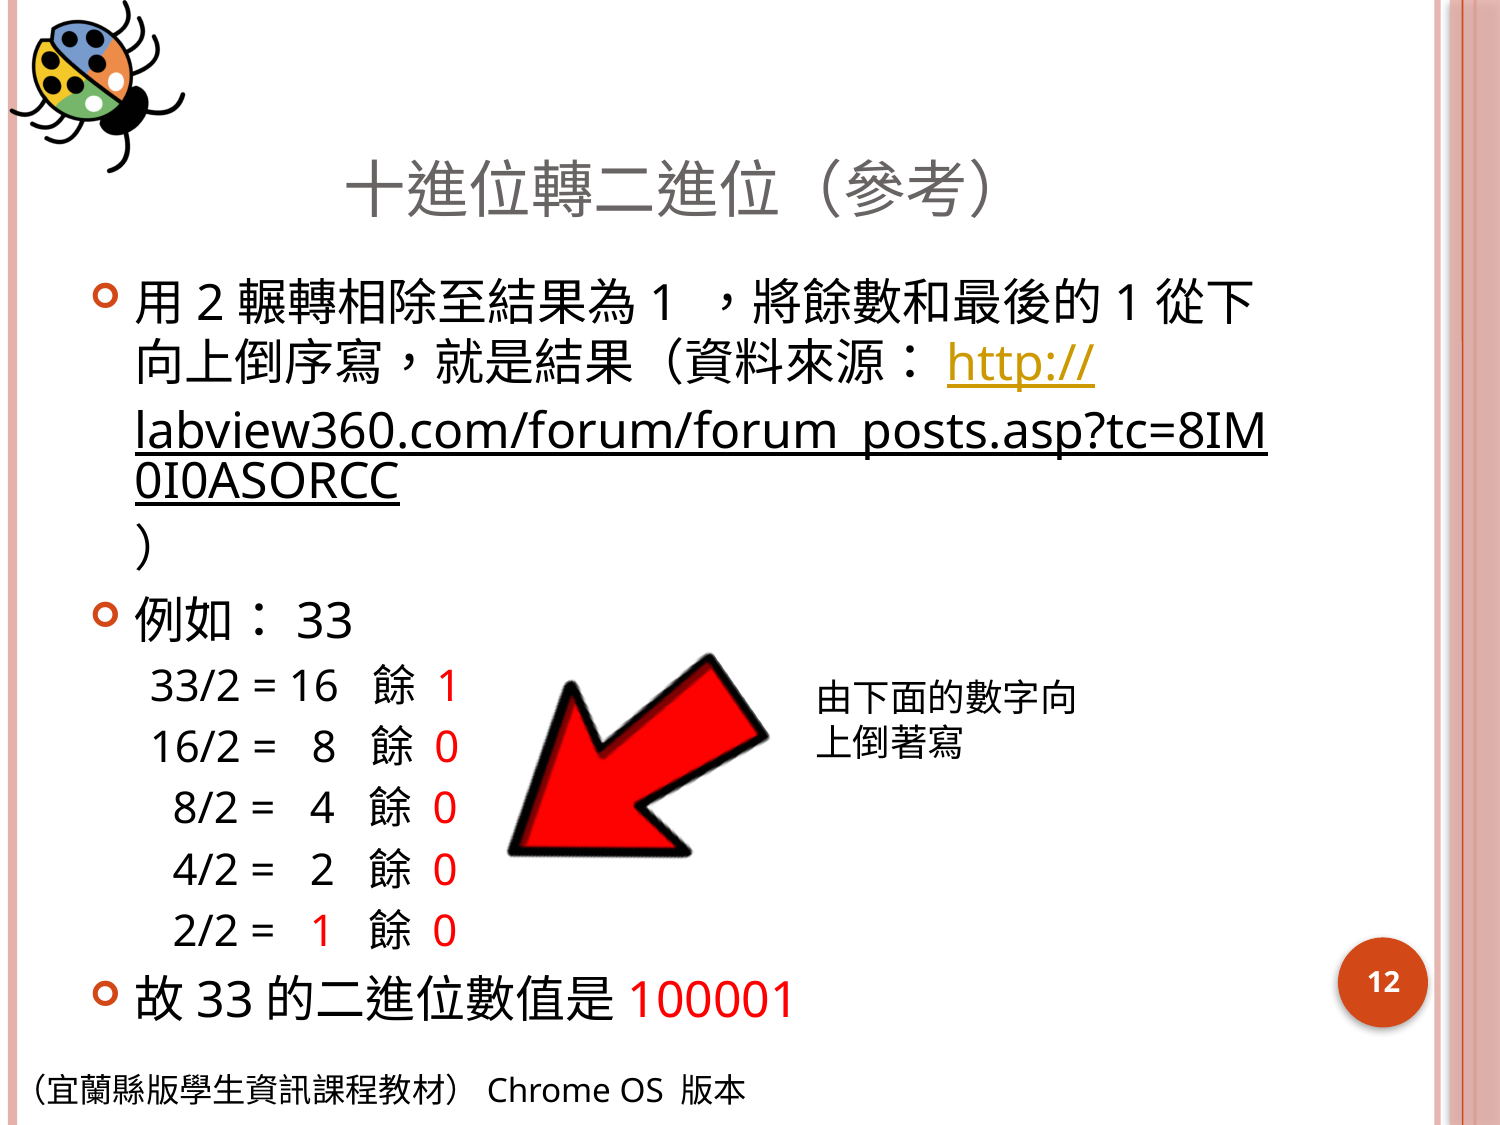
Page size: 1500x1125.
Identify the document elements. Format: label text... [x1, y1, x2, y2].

picture [447, 605, 800, 941]
list 用2輾轉相除至結果為1 ，將餘數和最後的1從下向上倒序寫，就是結果（資料來源：http://labview360.com/forum/forum_posts.asp?tc=8IM0I0ASORCC） 例如：33 33/2 = 16 餘 1 16/2 = 8 餘 0 8/2 = 4 餘 0 4/2 = 2 餘 0 2/2 = 1 餘 0 故33的二進位數值是100001 [75, 262, 1300, 1062]
text_box 由下面的數字向上倒著寫 [800, 666, 1100, 772]
slide_number 12 [1333, 940, 1434, 1027]
picture [0, 0, 169, 176]
title 十進位轉二進位（參考） [75, 45, 1300, 233]
